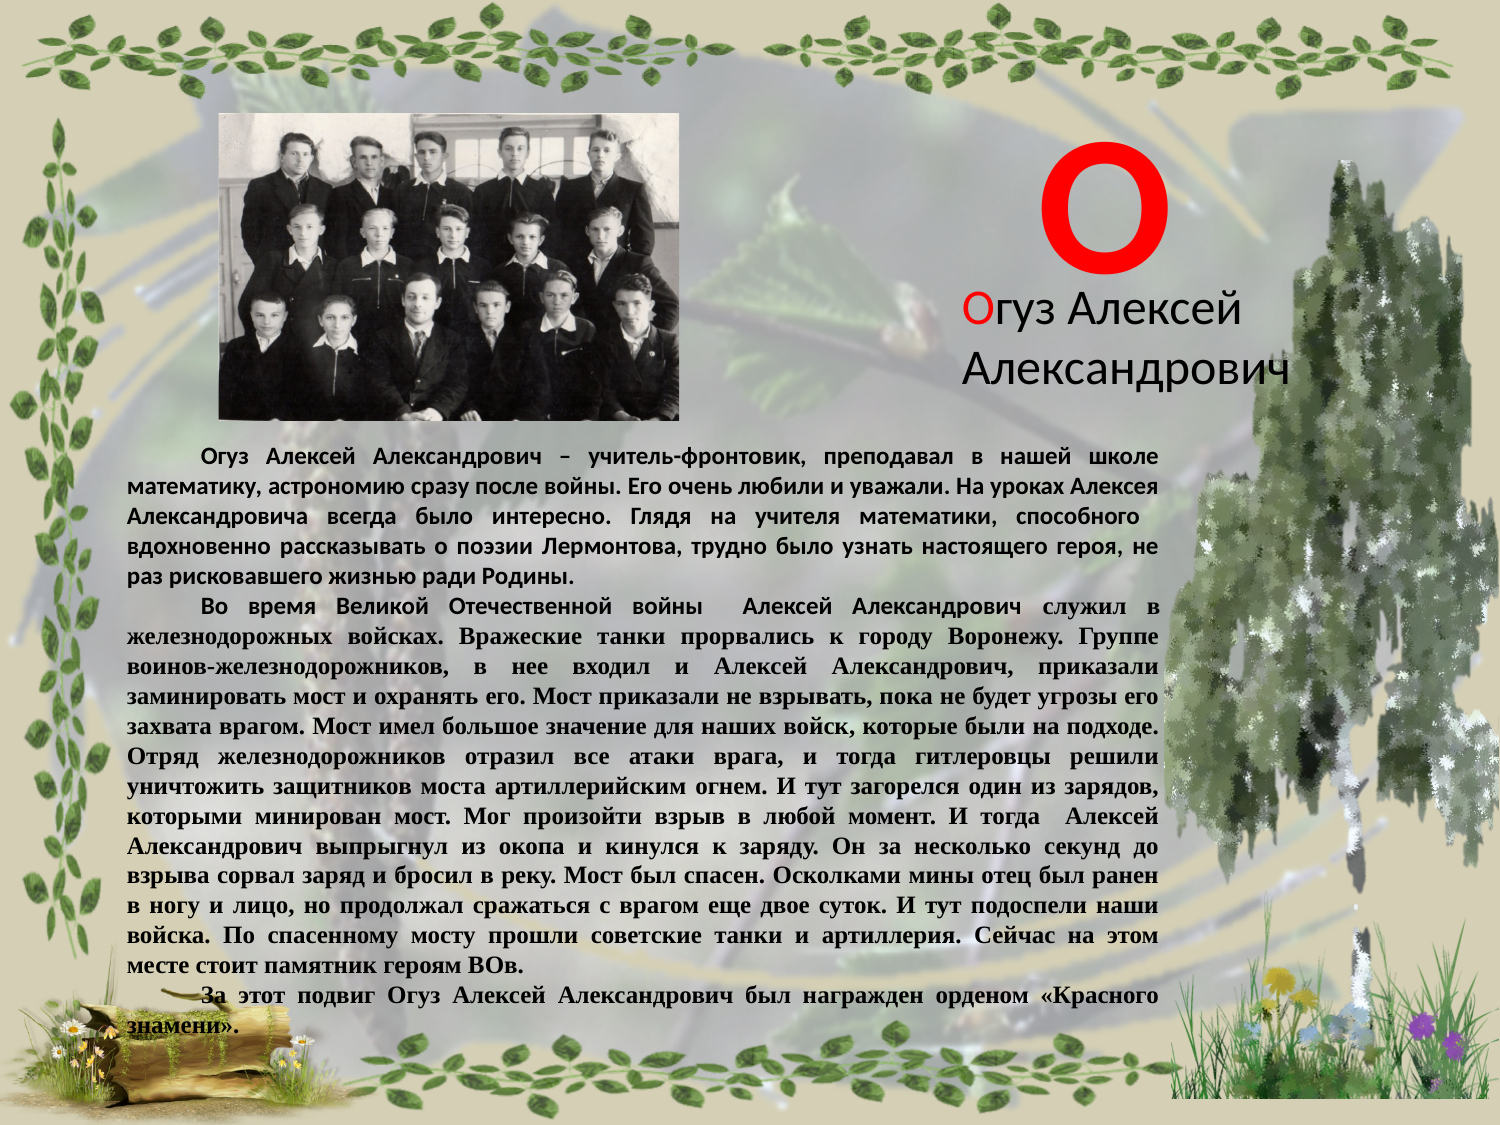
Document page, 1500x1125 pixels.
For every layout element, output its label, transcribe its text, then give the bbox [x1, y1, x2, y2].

picture [0, 0, 1500, 1125]
text_box Огуз Алексей Александрович – учитель-фронтовик, преподавал в нашей школе математику, астрономию сразу после войны. Его очень любили и уважали. На уроках Алексея Александровича всегда было интересно. Глядя на учителя математики, способного вдохновенно рассказывать о поэзии Лермонтова, трудно было узнать настоящего героя, не раз рисковавшего жизнью ради Родины. Во время Великой Отечественной войны Алексей Александрович служил в железнодорожных войсках. Вражеские танки прорвались к городу Воронежу. Группе воинов-железнодорожников, в нее входил и Алексей Александрович, приказали заминировать мост и охранять его. Мост приказали не взрывать, пока не будет угрозы его захвата врагом. Мост имел большое значение для наших войск, которые были на подходе. Отряд железнодорожников отразил все атаки врага, и тогда гитлеровцы решили уничтожить защитников моста артиллерийским огнем. И тут загорелся один из зарядов, которыми минирован мост. Мог произойти взрыв в любой момент. И тогда Алексей Александрович выпрыгнул из окопа и кинулся к заряду. Он за несколько секунд до взрыва сорвал заряд и бросил в реку. Мост был спасен. Осколками мины отец был ранен в ногу и лицо, но продолжал сражаться с врагом еще двое суток. И тут подоспели наши войска. По спасенному мосту прошли советские танки и артиллерия. Сейчас на этом месте стоит памятник героям ВОв. За этот подвиг Огуз Алексей Александрович был награжден орденом «Красного знамени». [112, 432, 1176, 1106]
text_box Огуз Алексей Александрович [797, 267, 1500, 402]
text_box [147, 839, 1412, 890]
text_box О [1022, 66, 1188, 267]
